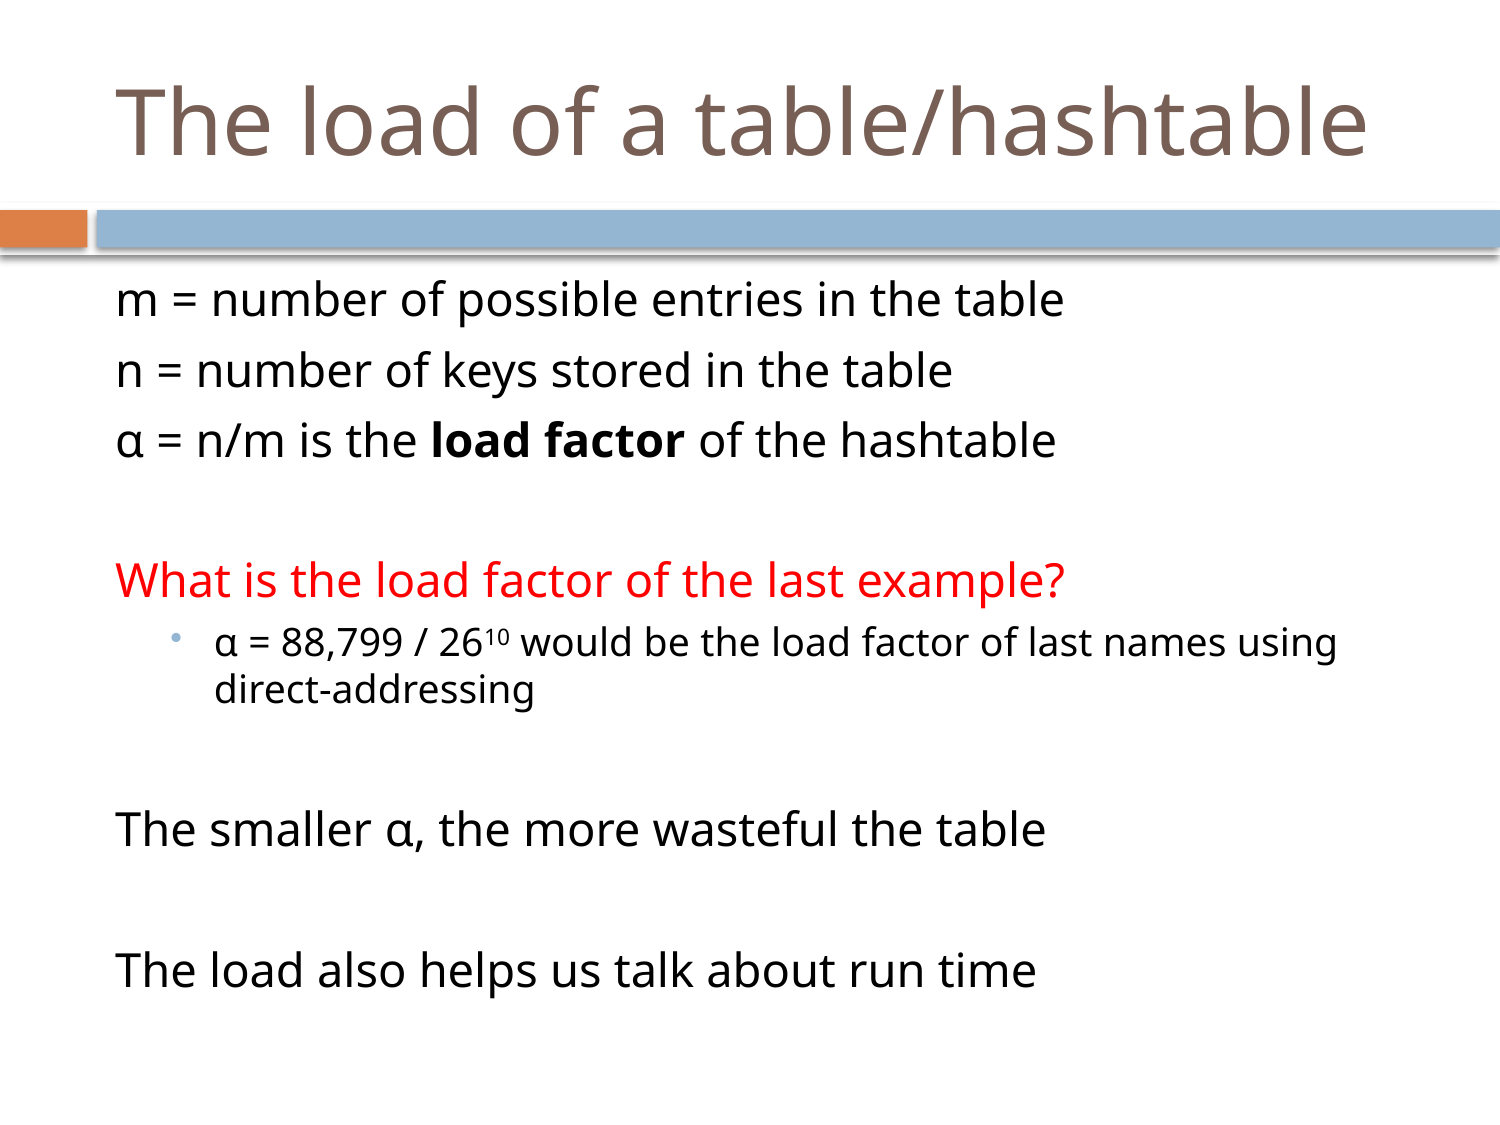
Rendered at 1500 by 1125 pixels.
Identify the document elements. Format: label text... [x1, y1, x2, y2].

title The load of a table/hashtable [100, 37, 1438, 200]
list m = number of possible entries in the table n = number of keys stored in the table α = n/m is the load factor of the hashtable What is the load factor of the last example? α = 88,799 / 2610 would be the load factor of last names using direct-addressing The smaller α, the more wasteful the table The load also helps us talk about run time [100, 262, 1438, 1005]
